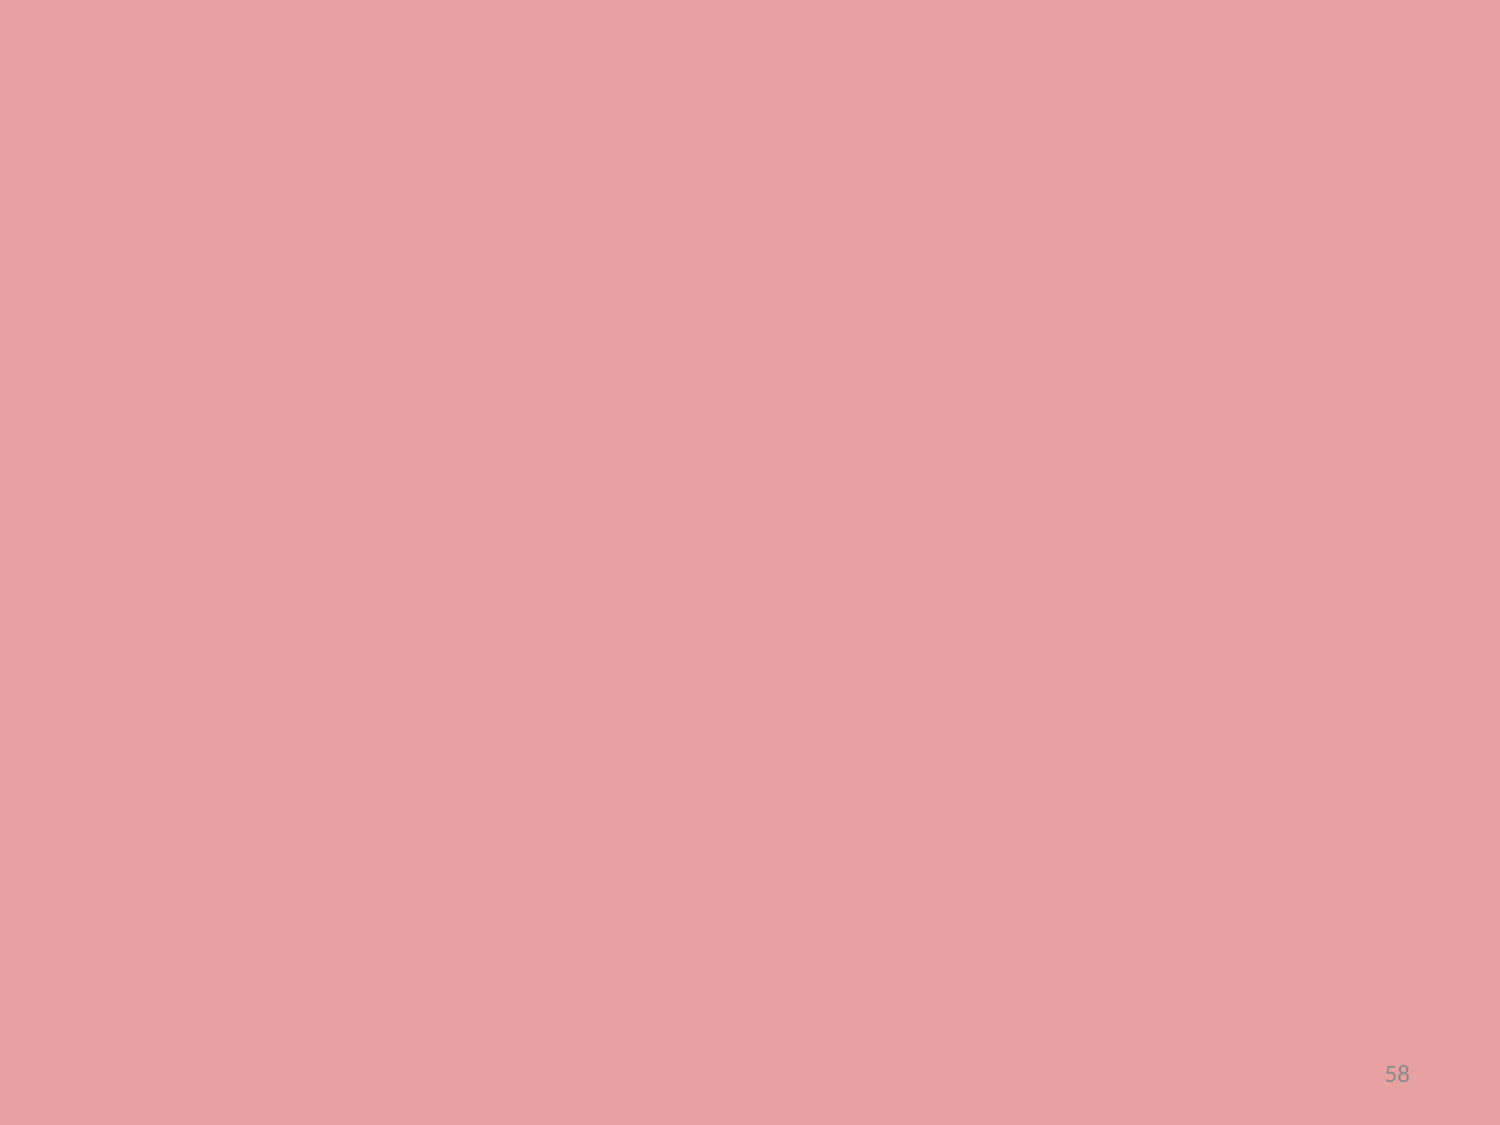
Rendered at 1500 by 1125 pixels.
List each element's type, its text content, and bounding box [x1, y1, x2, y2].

slide_number 58 [1074, 1042, 1425, 1103]
